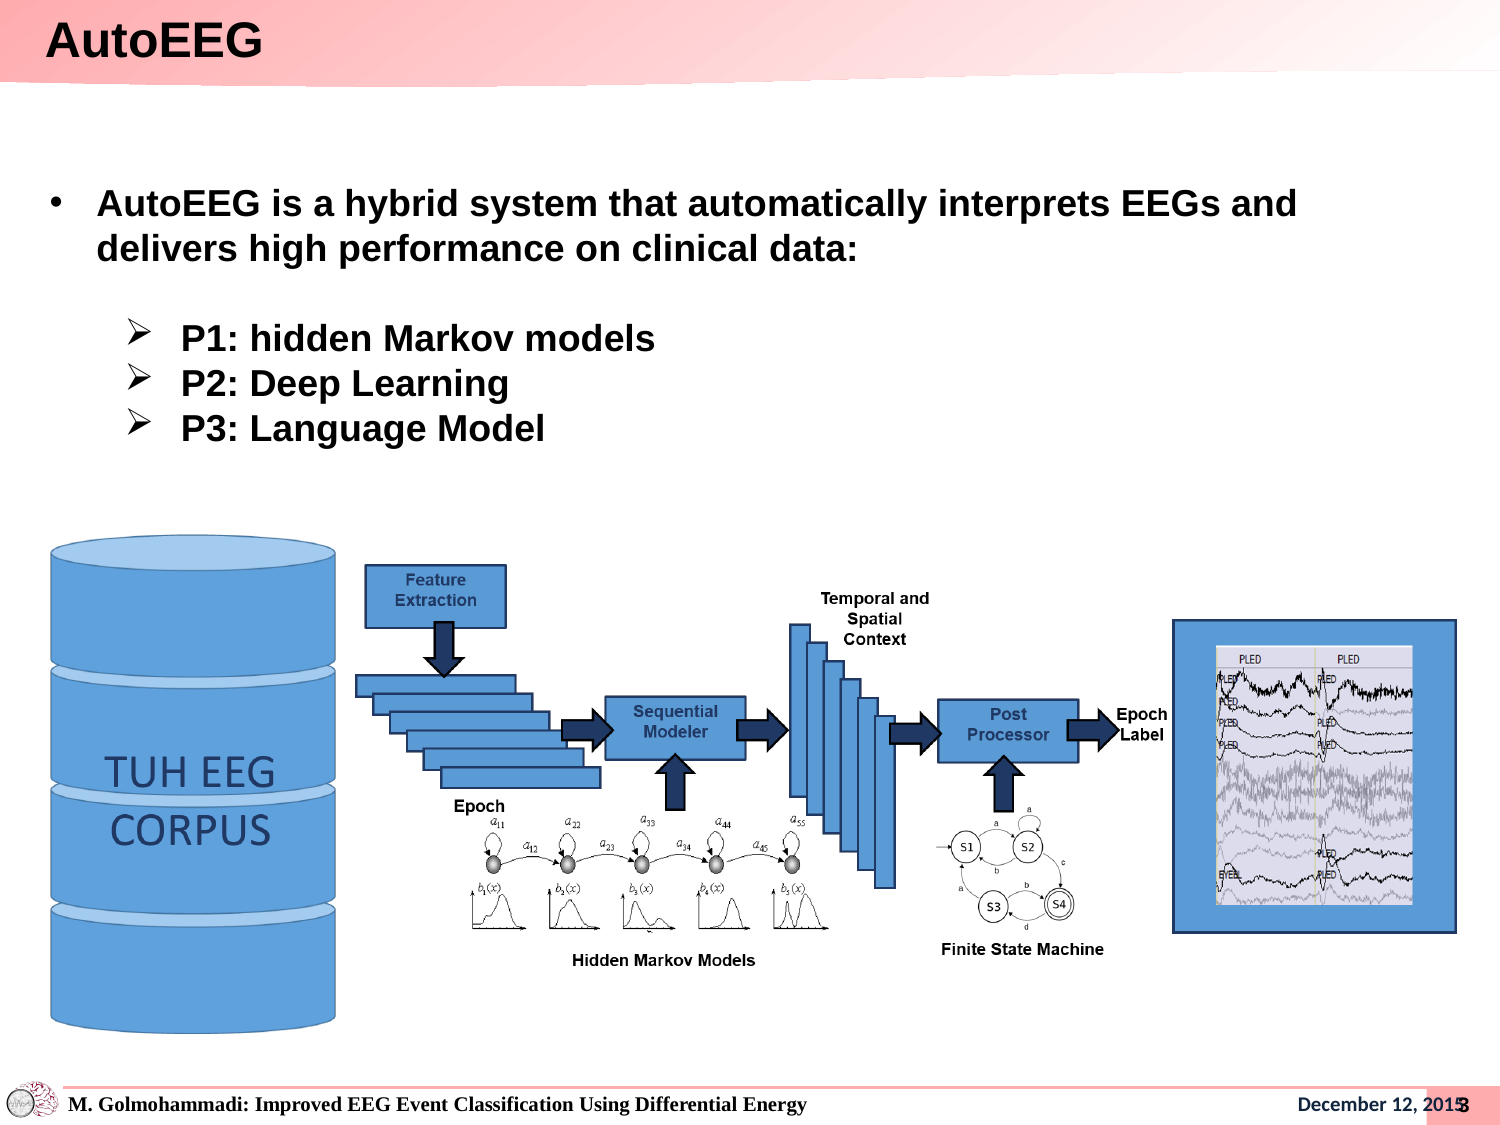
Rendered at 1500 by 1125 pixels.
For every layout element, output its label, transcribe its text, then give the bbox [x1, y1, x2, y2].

text_box AutoEEG is a hybrid system that automatically interprets EEGs and delivers high performance on clinical data: P1: hidden Markov models P2: Deep Learning P3: Language Model [34, 171, 1457, 457]
picture [49, 533, 1457, 1035]
text_box AutoEEG [0, 0, 1500, 75]
picture [6, 1081, 59, 1118]
